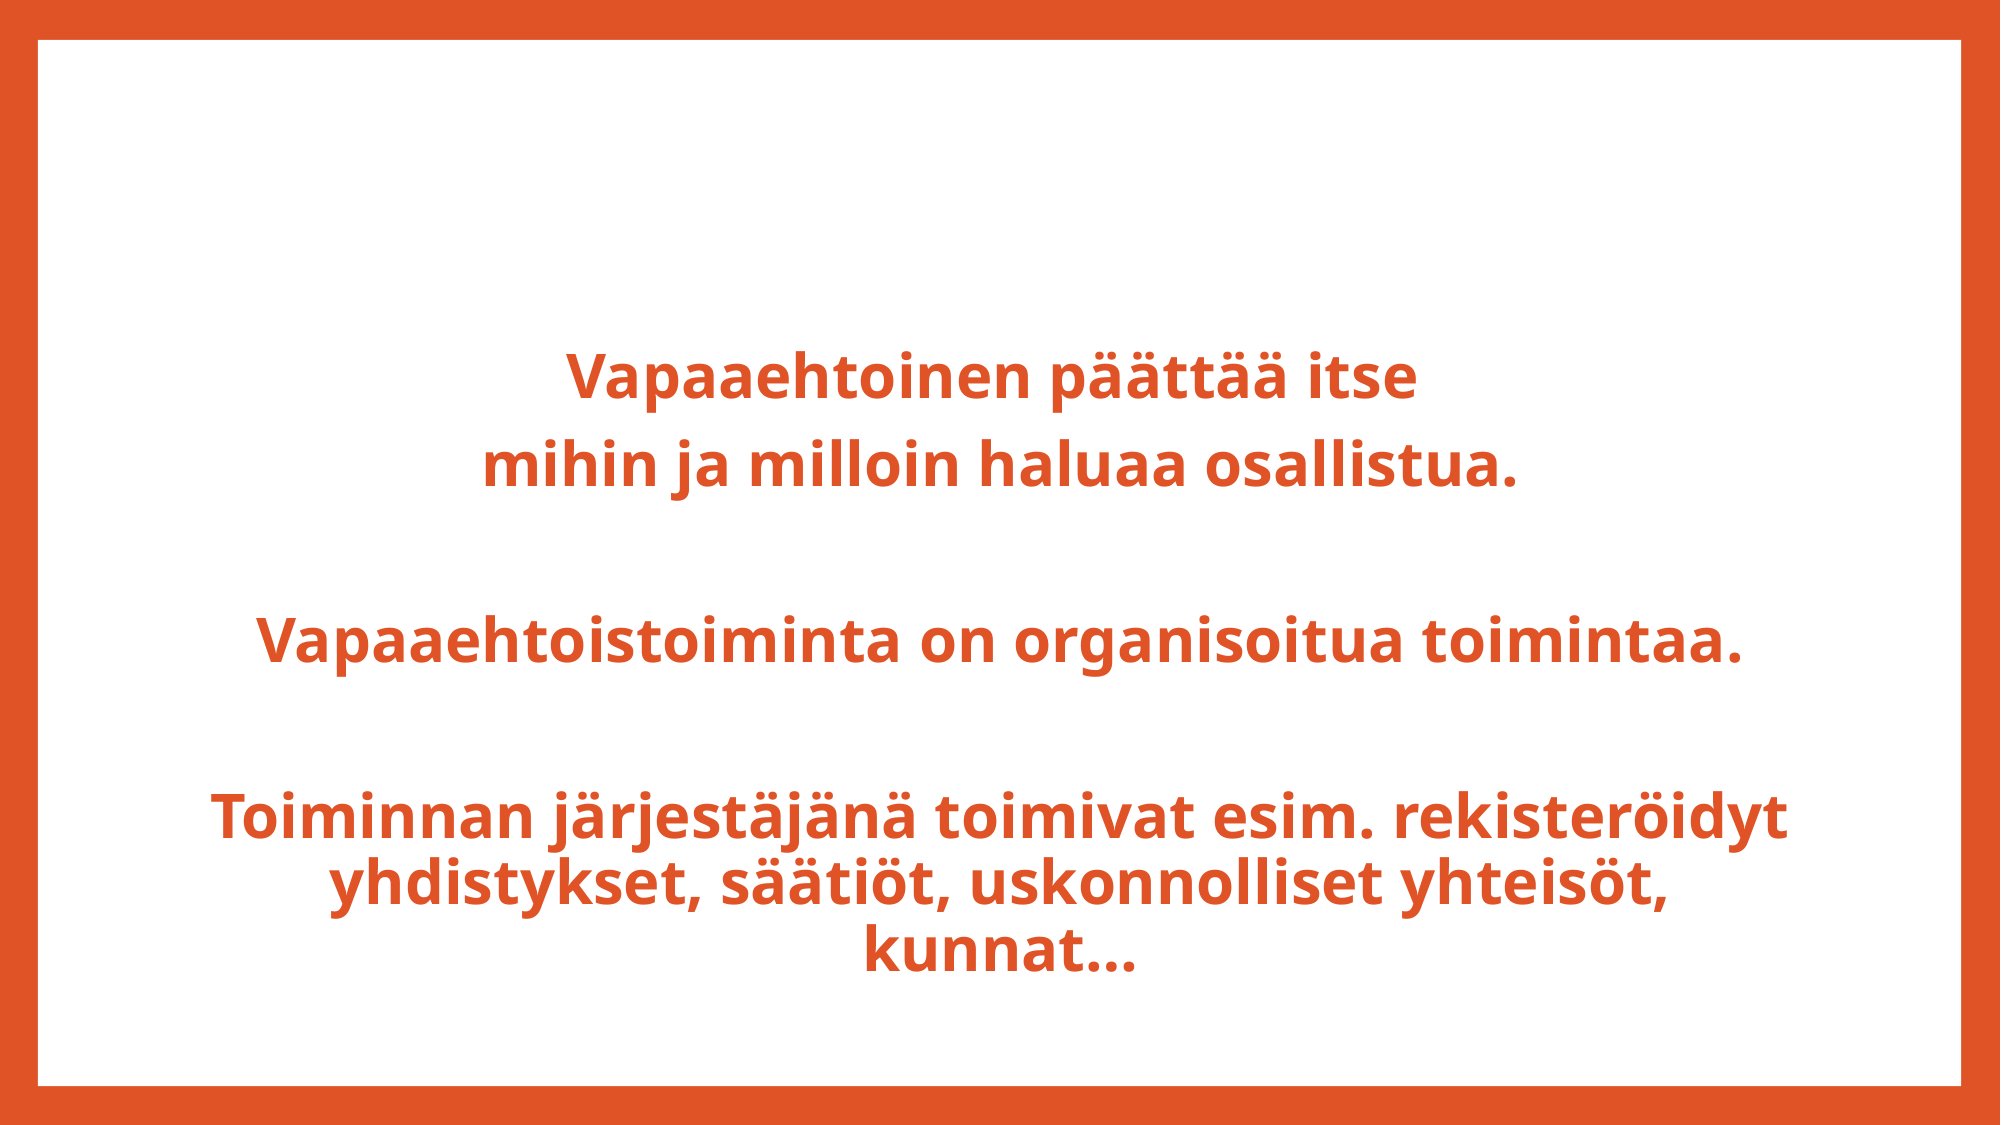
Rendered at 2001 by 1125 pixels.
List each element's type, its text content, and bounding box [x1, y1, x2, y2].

list Vapaaehtoinen päättää itse mihin ja milloin haluaa osallistua. Vapaaehtoistoiminta on organisoitua toimintaa. Toiminnan järjestäjänä toimivat esim. rekisteröidyt yhdistykset, säätiöt, uskonnolliset yhteisöt, kunnat… [187, 337, 1808, 1000]
